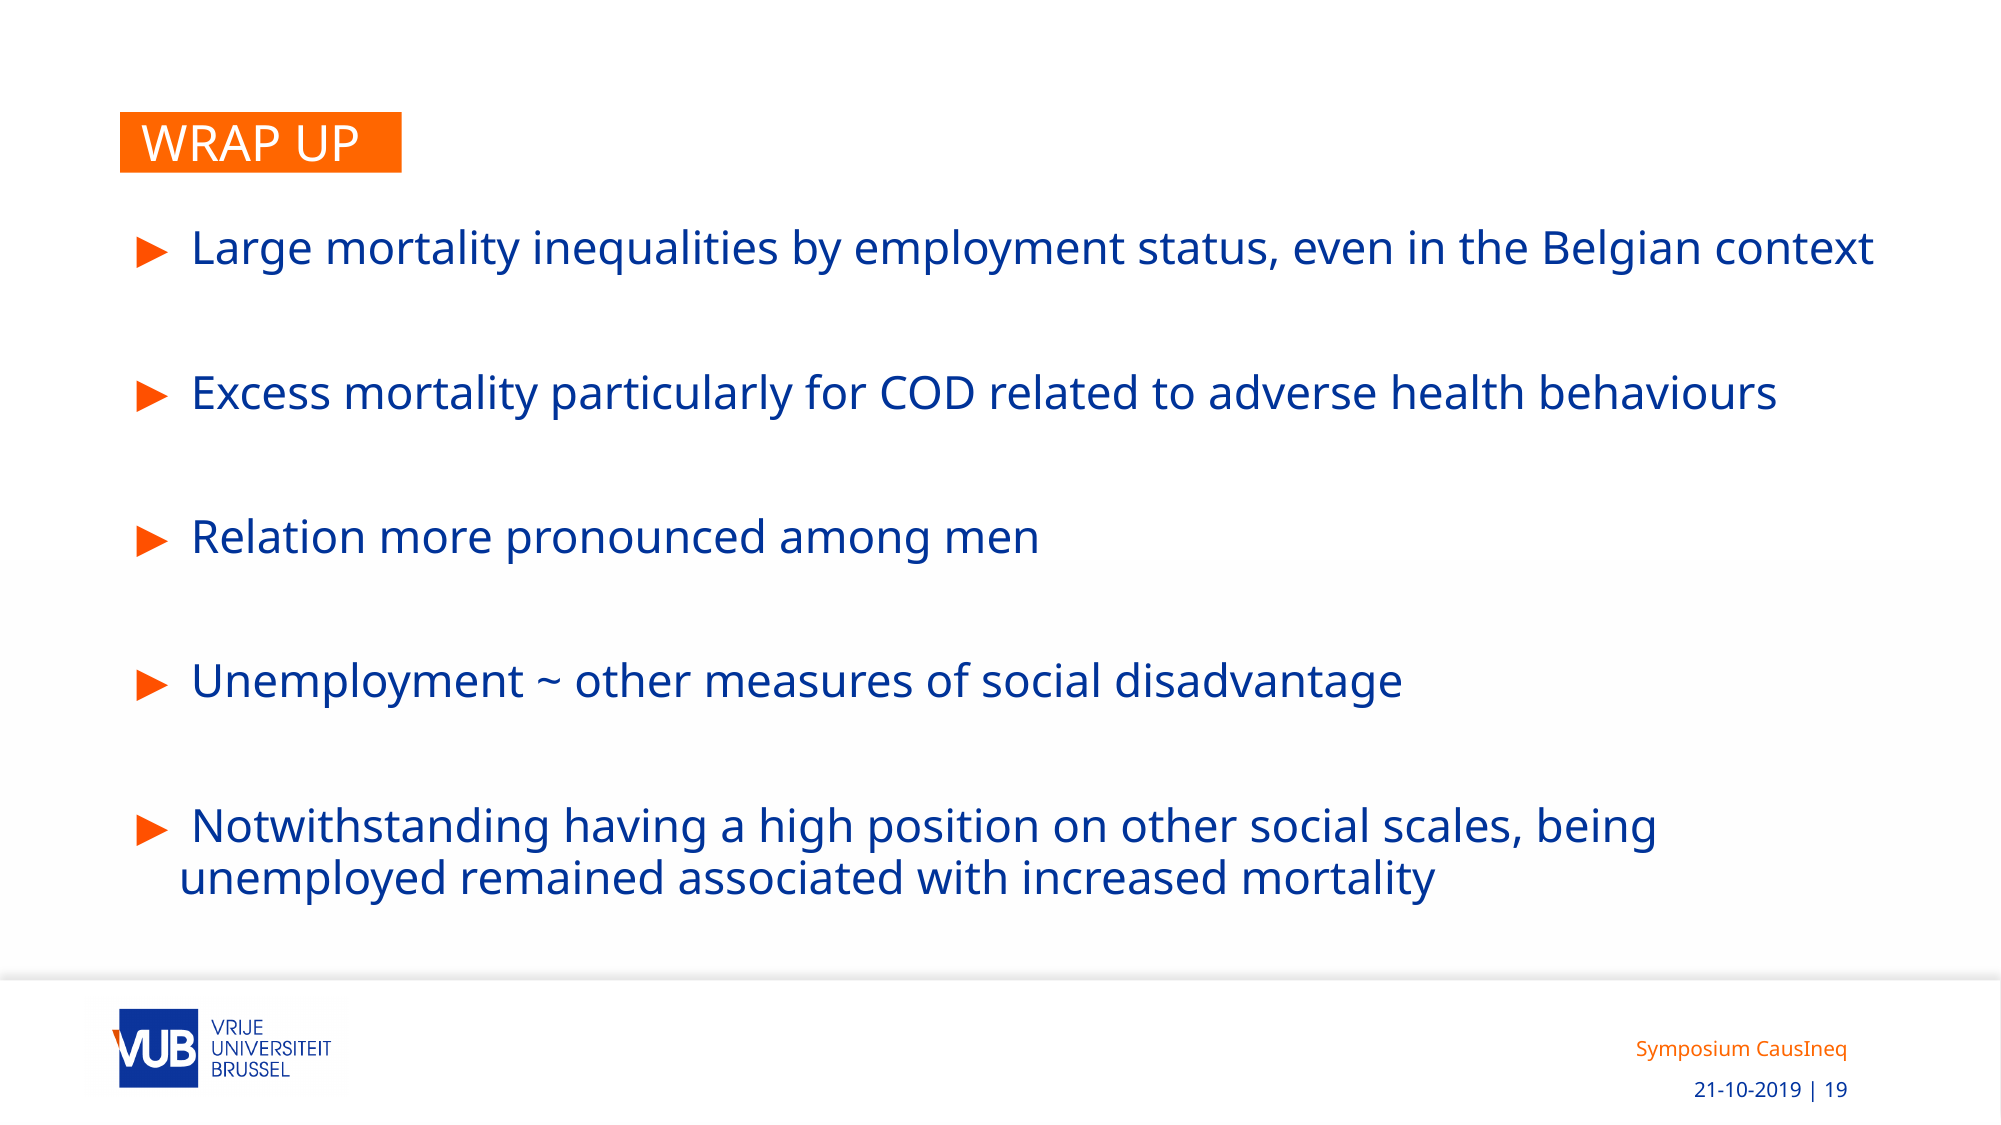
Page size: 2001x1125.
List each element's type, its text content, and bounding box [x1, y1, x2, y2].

text_box Symposium CausIneq [1412, 1027, 1863, 1052]
text_box 21-10-2019 | 19 [1412, 1052, 1863, 1100]
list Large mortality inequalities by employment status, even in the Belgian context Excess mortality particularly for COD related to adverse health behaviours Relation more pronounced among men Unemployment ~ other measures of social disadvantage Notwithstanding having a high position on other social scales, being unemployed remained associated with increased mortality [120, 215, 1938, 853]
picture [84, 996, 349, 1097]
title Wrap up [120, 112, 402, 173]
